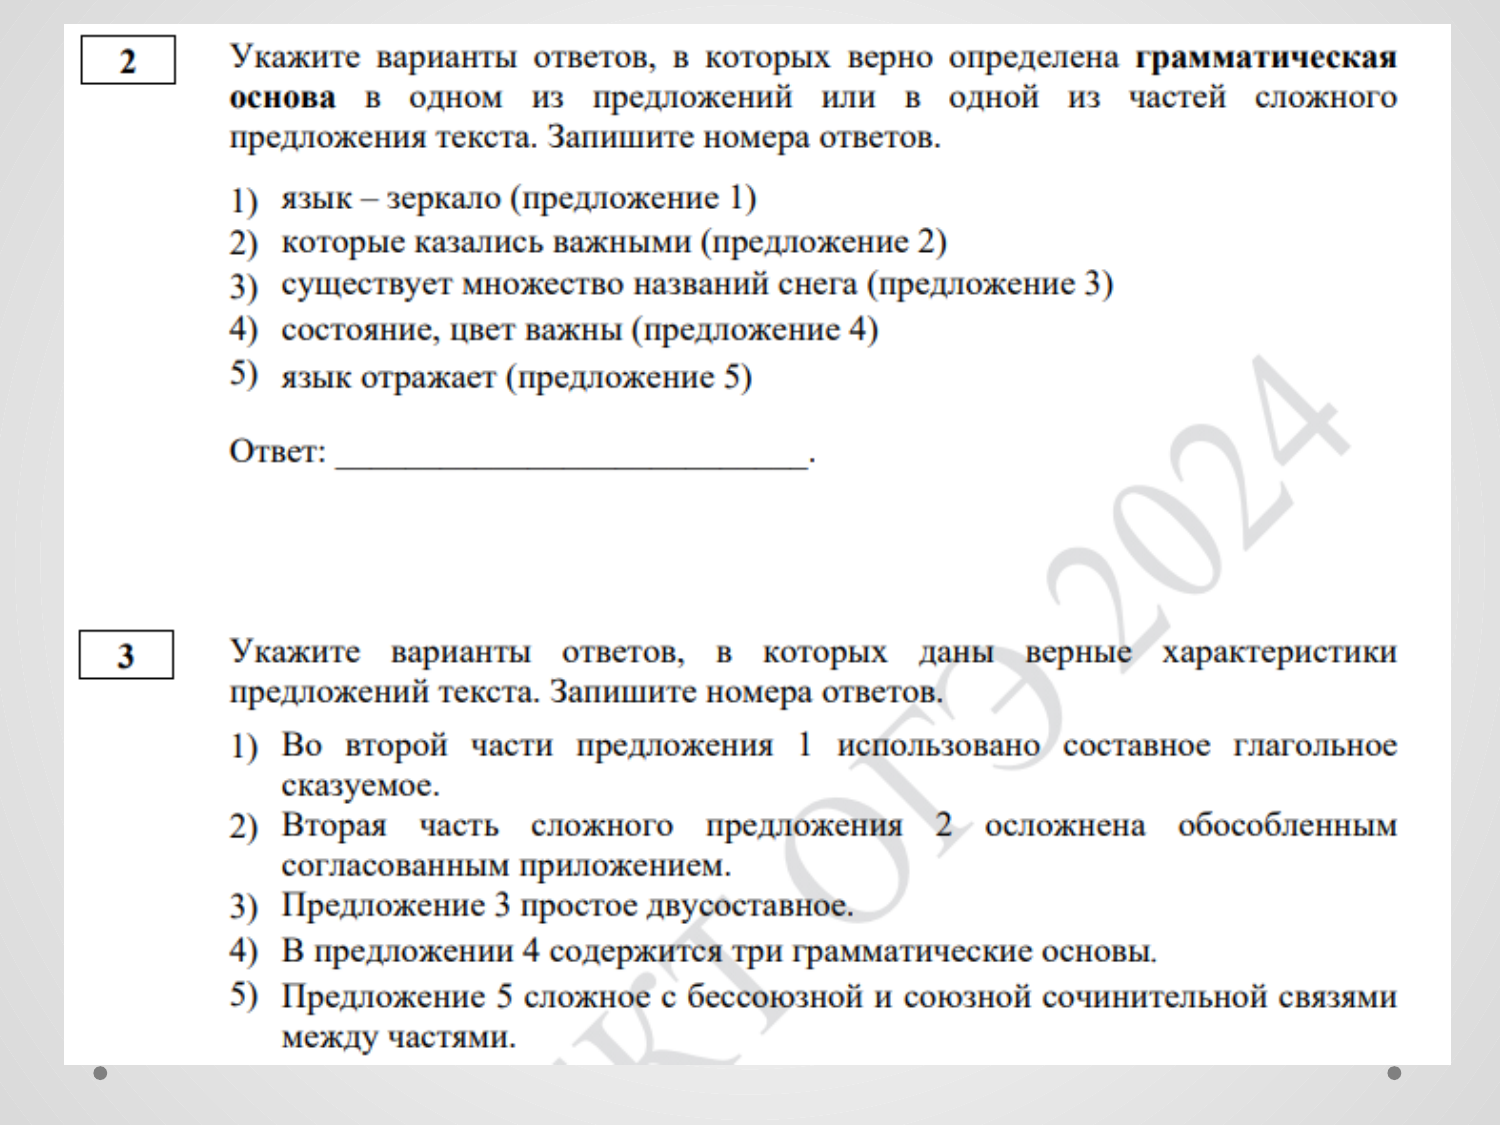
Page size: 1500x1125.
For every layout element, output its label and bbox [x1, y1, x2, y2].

picture [64, 24, 1451, 1065]
